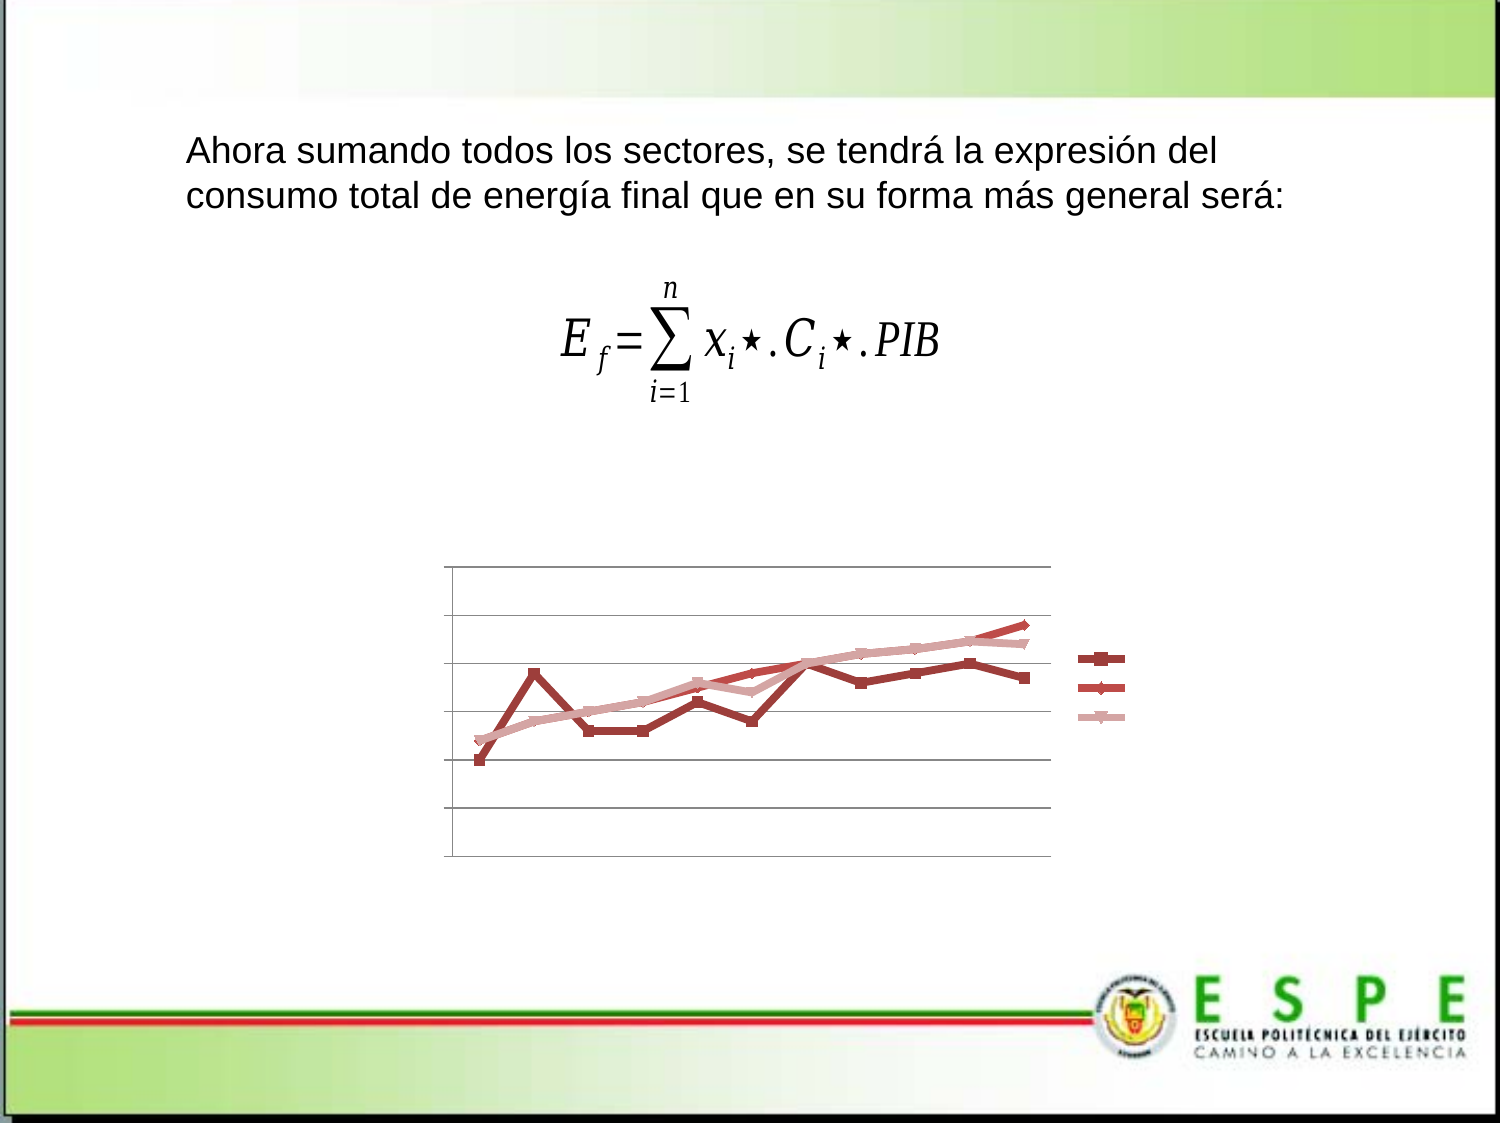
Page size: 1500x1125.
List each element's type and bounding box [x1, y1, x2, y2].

chart [300, 418, 1259, 958]
picture [0, 0, 1500, 1123]
